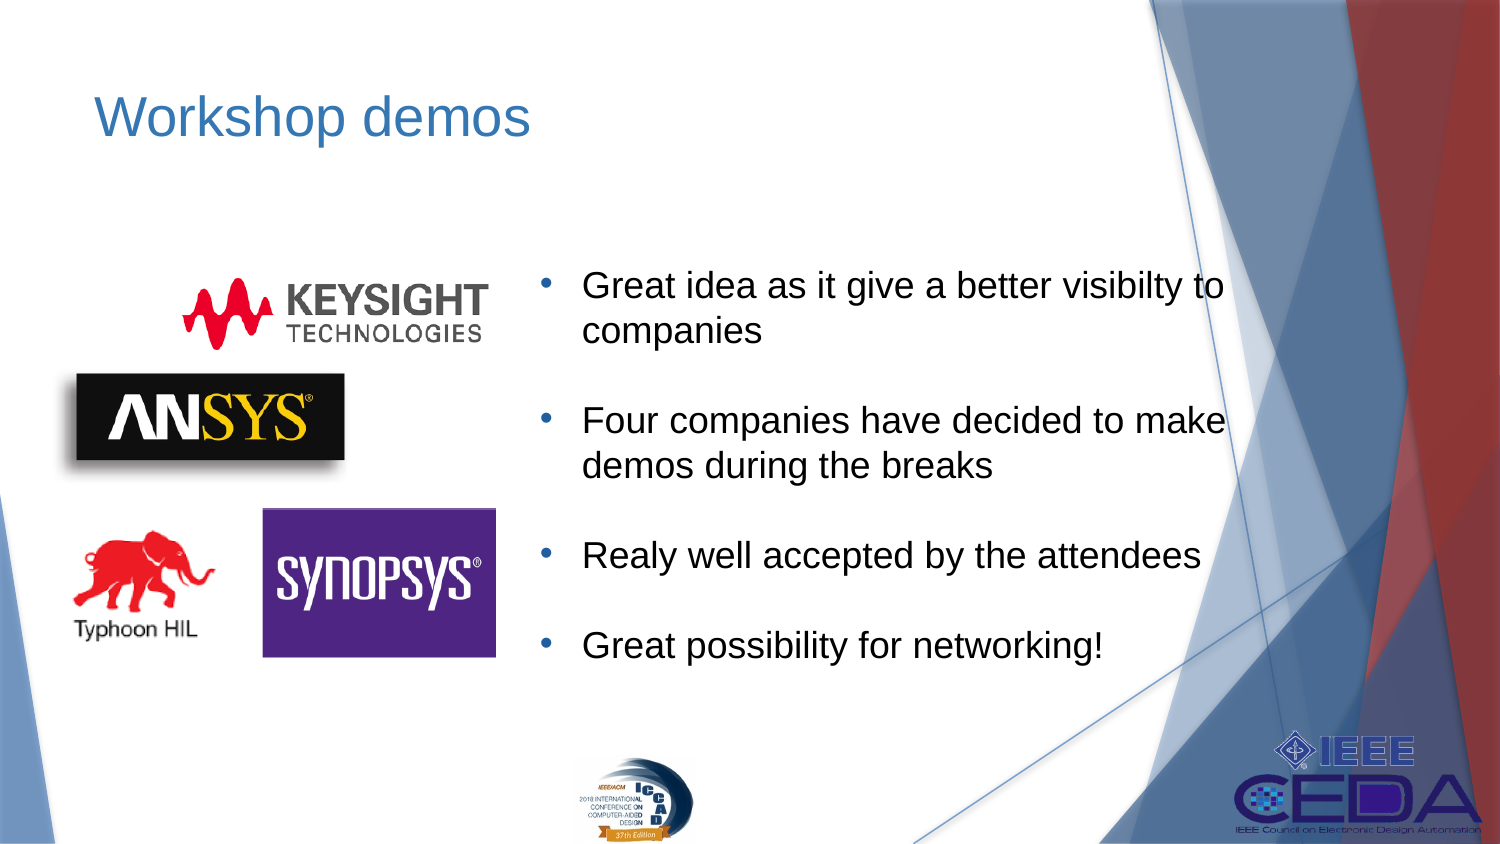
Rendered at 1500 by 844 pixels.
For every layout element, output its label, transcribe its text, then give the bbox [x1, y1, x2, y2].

picture [1234, 774, 1483, 834]
text_box Great idea as it give a better visibilty to companies Four companies have decided to make demos during the breaks Realy well accepted by the attendees Great possibility for networking! [528, 255, 1296, 633]
picture [574, 755, 697, 844]
text_box Workshop demos [83, 74, 1141, 238]
picture [42, 265, 529, 691]
picture [1274, 728, 1415, 772]
